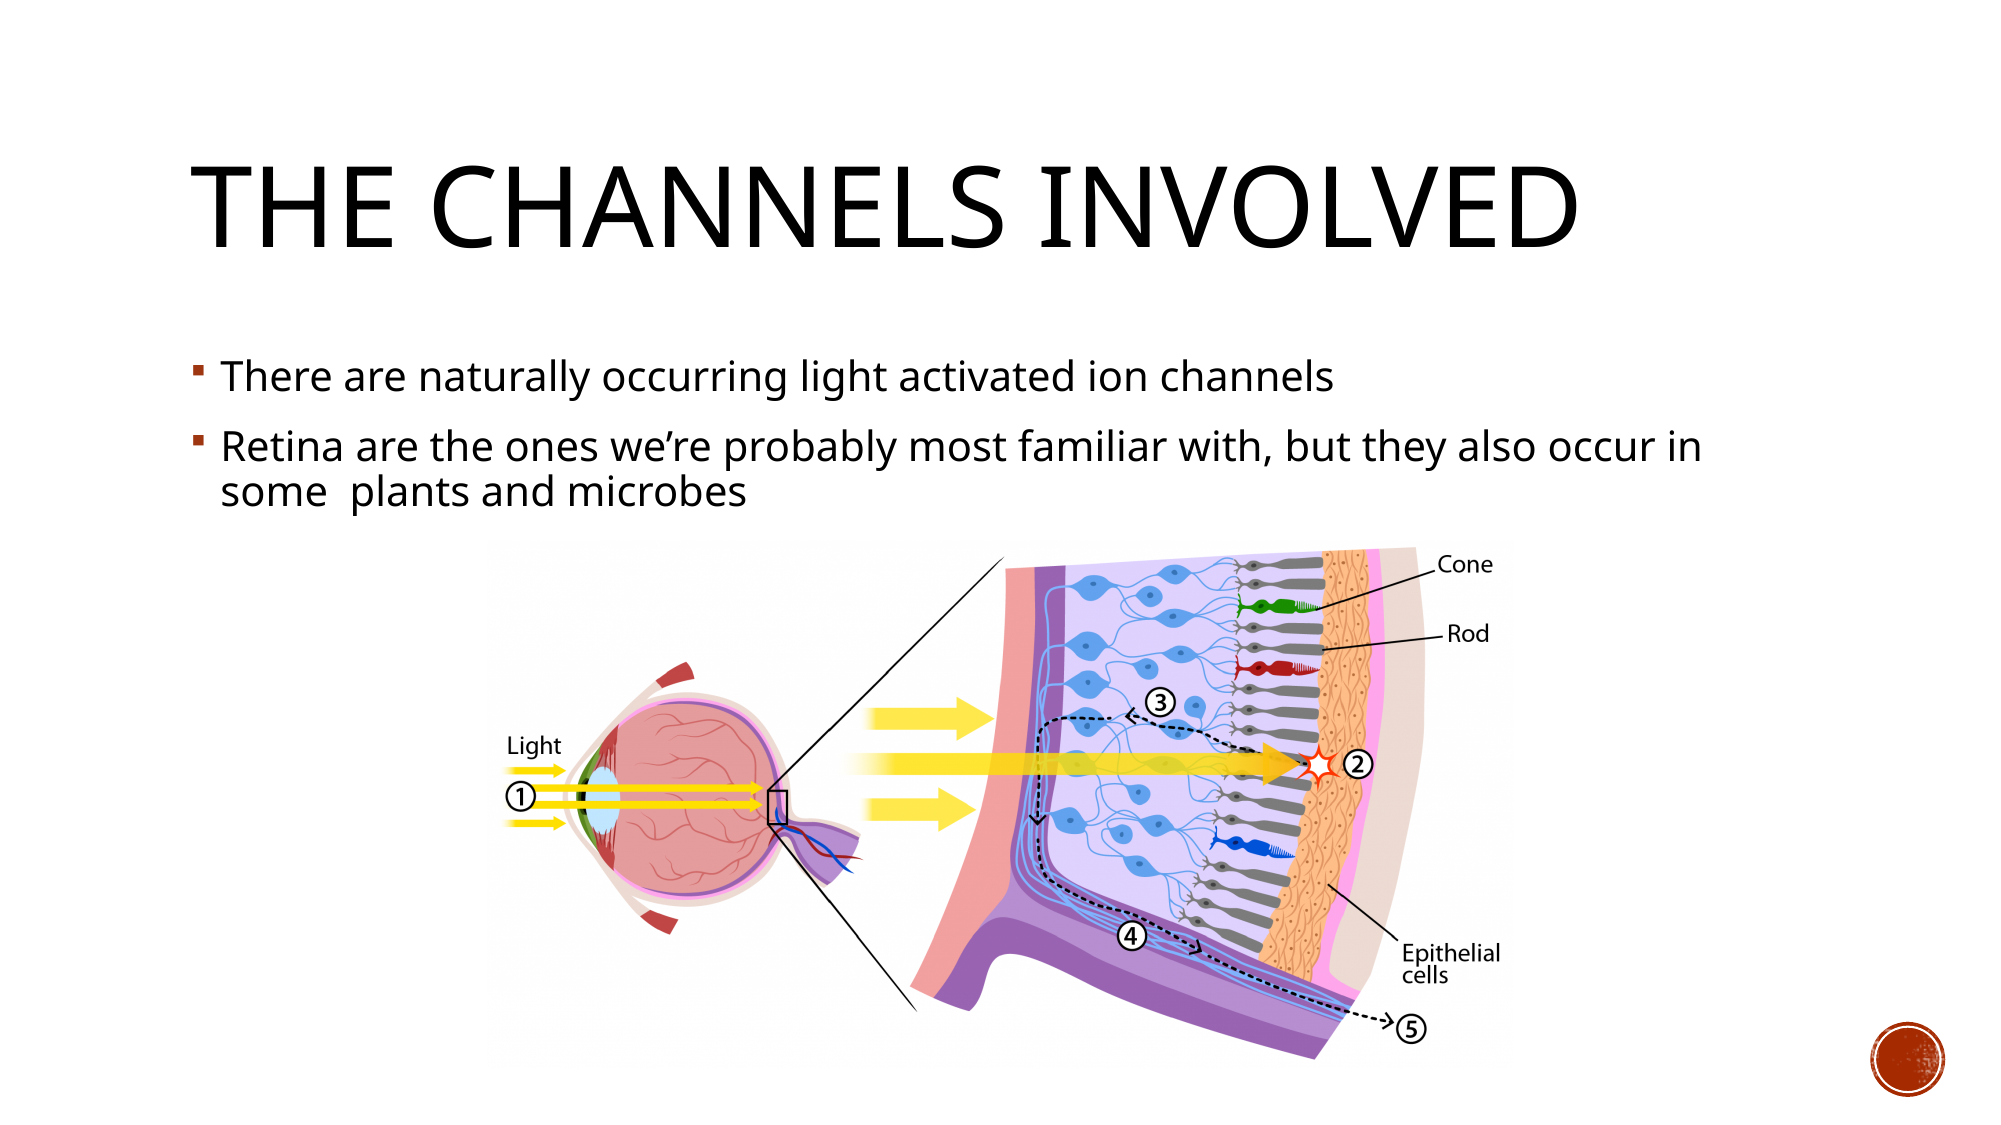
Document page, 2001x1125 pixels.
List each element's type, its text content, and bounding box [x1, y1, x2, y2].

picture [487, 540, 1514, 1069]
list There are naturally occurring light activated ion channels Retina are the ones we’re probably most familiar with, but they also occur in some plants and microbes [175, 348, 1826, 1013]
title The Channels involved [175, 79, 1826, 344]
